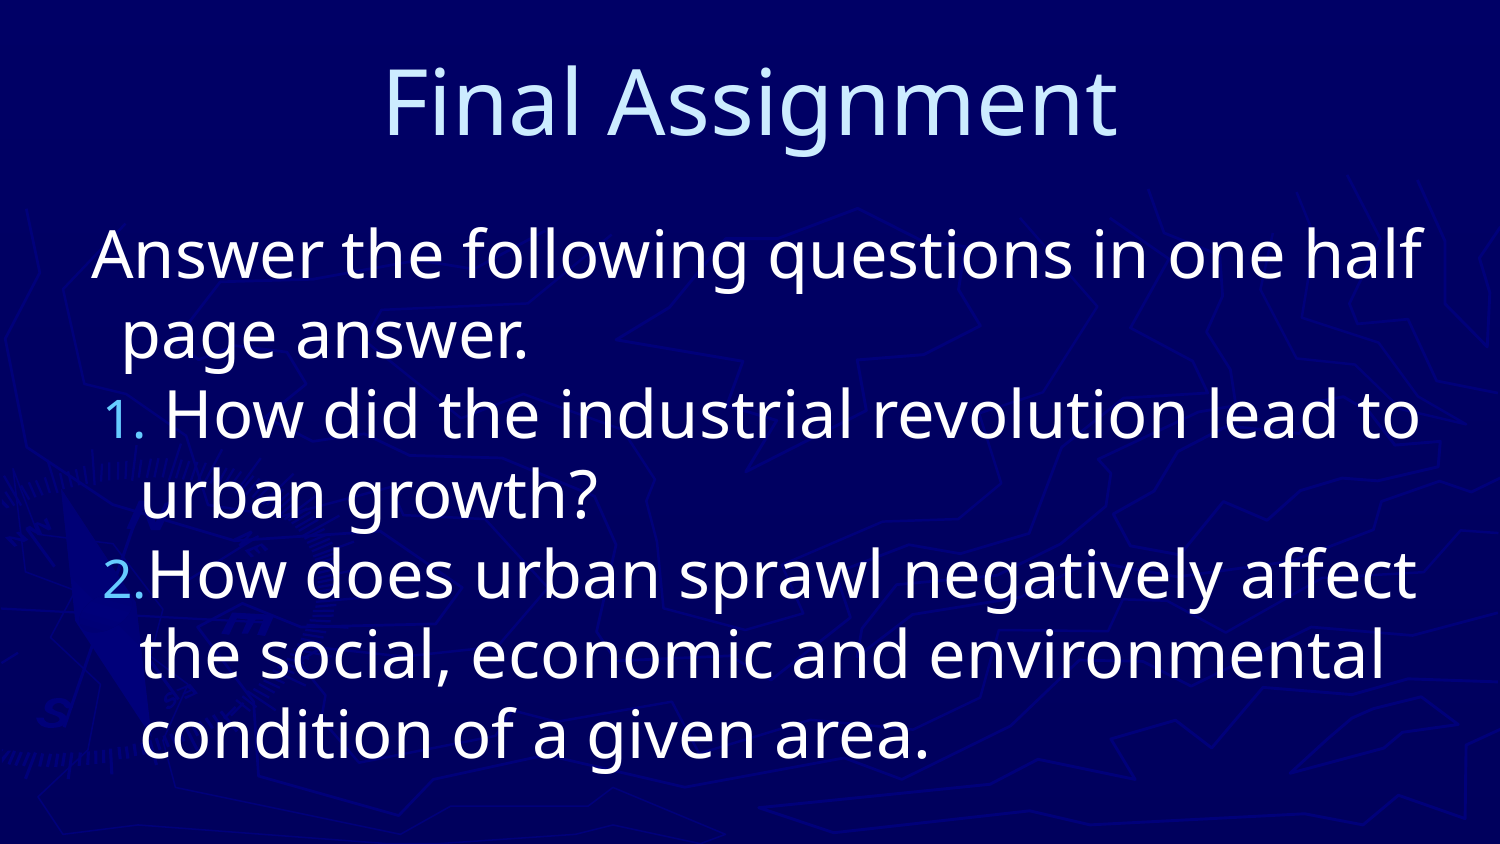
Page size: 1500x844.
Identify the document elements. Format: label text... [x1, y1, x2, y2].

list Answer the following questions in one half page answer. How did the industrial revolution lead to urban growth? How does urban sprawl negatively affect the social, economic and environmental condition of a given area. [49, 196, 1451, 811]
title Final Assignment [49, 28, 1451, 169]
